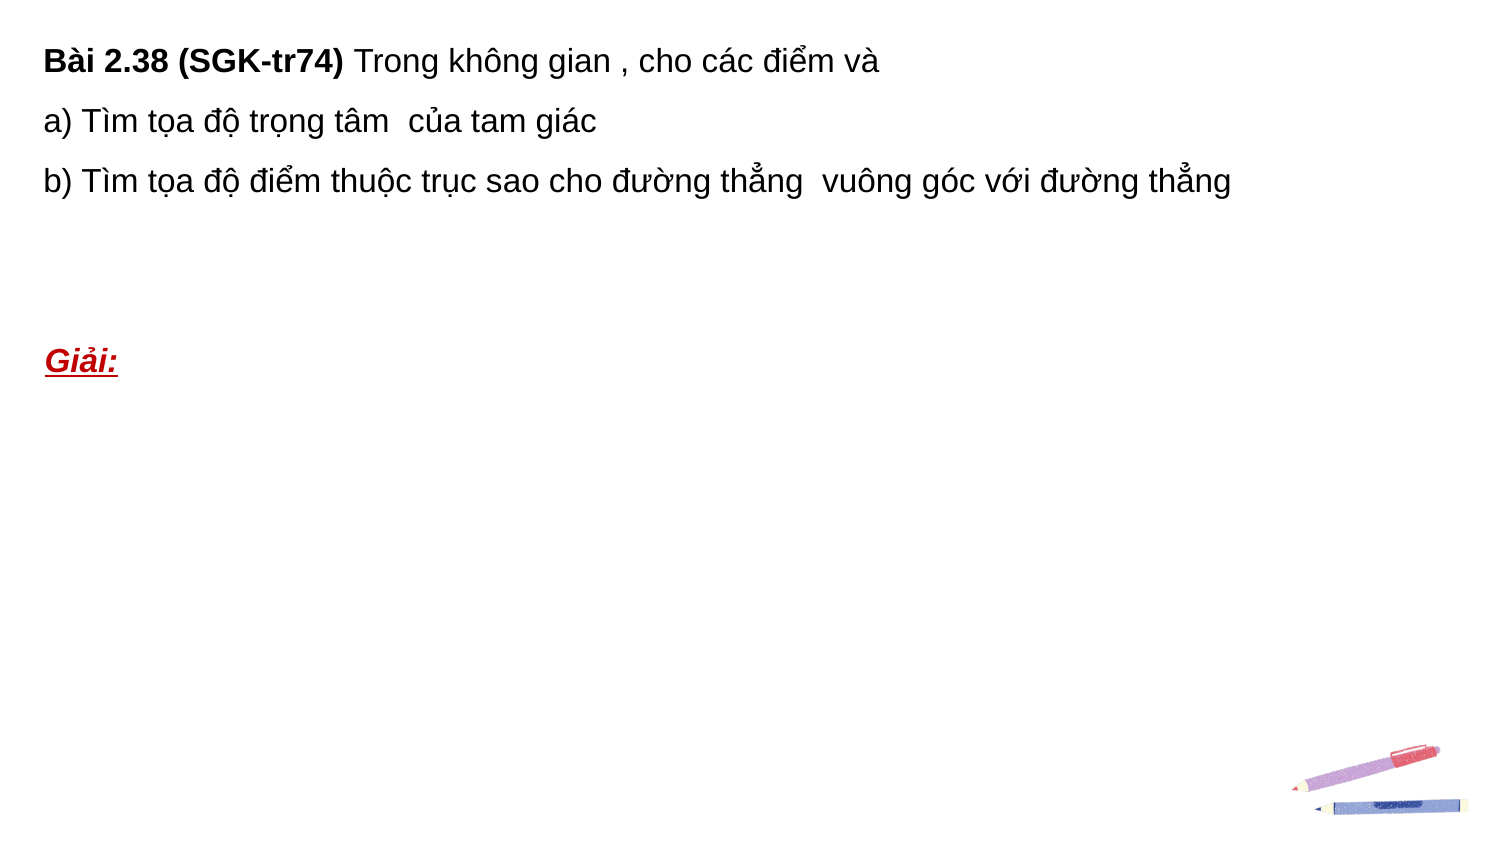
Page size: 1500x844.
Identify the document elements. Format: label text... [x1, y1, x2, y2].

text_box Giải: [29, 332, 134, 387]
picture [1289, 699, 1468, 844]
